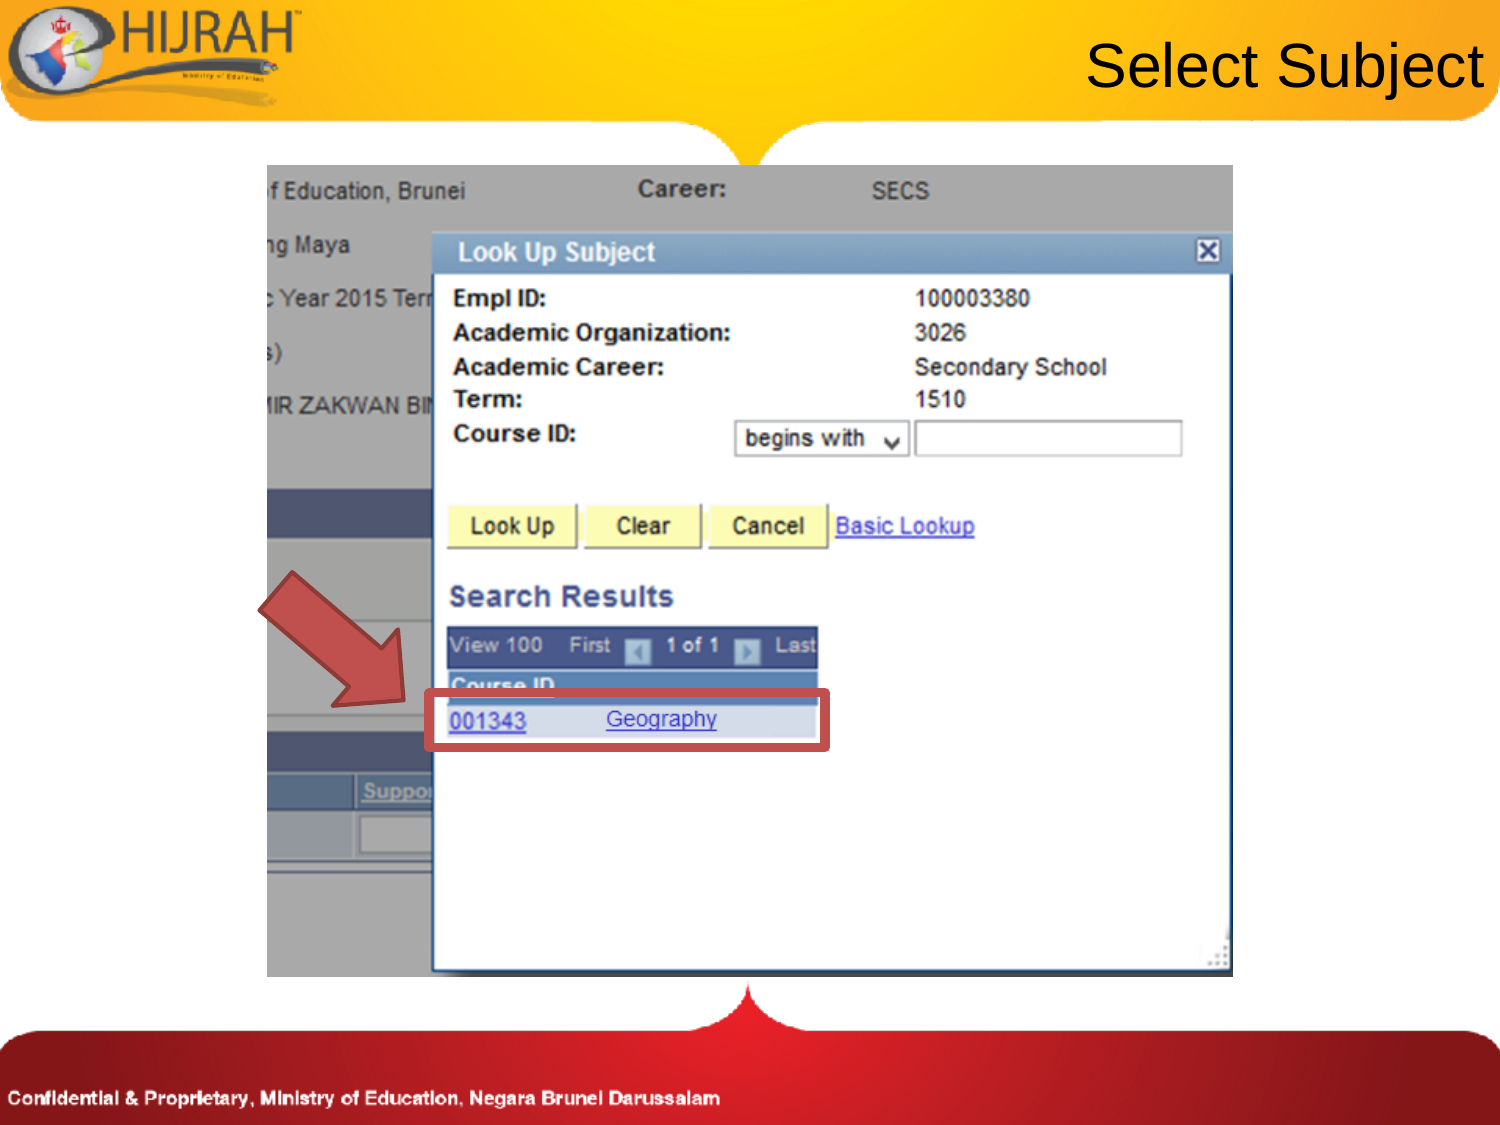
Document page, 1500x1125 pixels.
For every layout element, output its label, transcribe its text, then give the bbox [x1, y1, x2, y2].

text_box [257, 605, 261, 615]
picture [0, 0, 1500, 1125]
title Select Subject [324, 0, 1500, 126]
